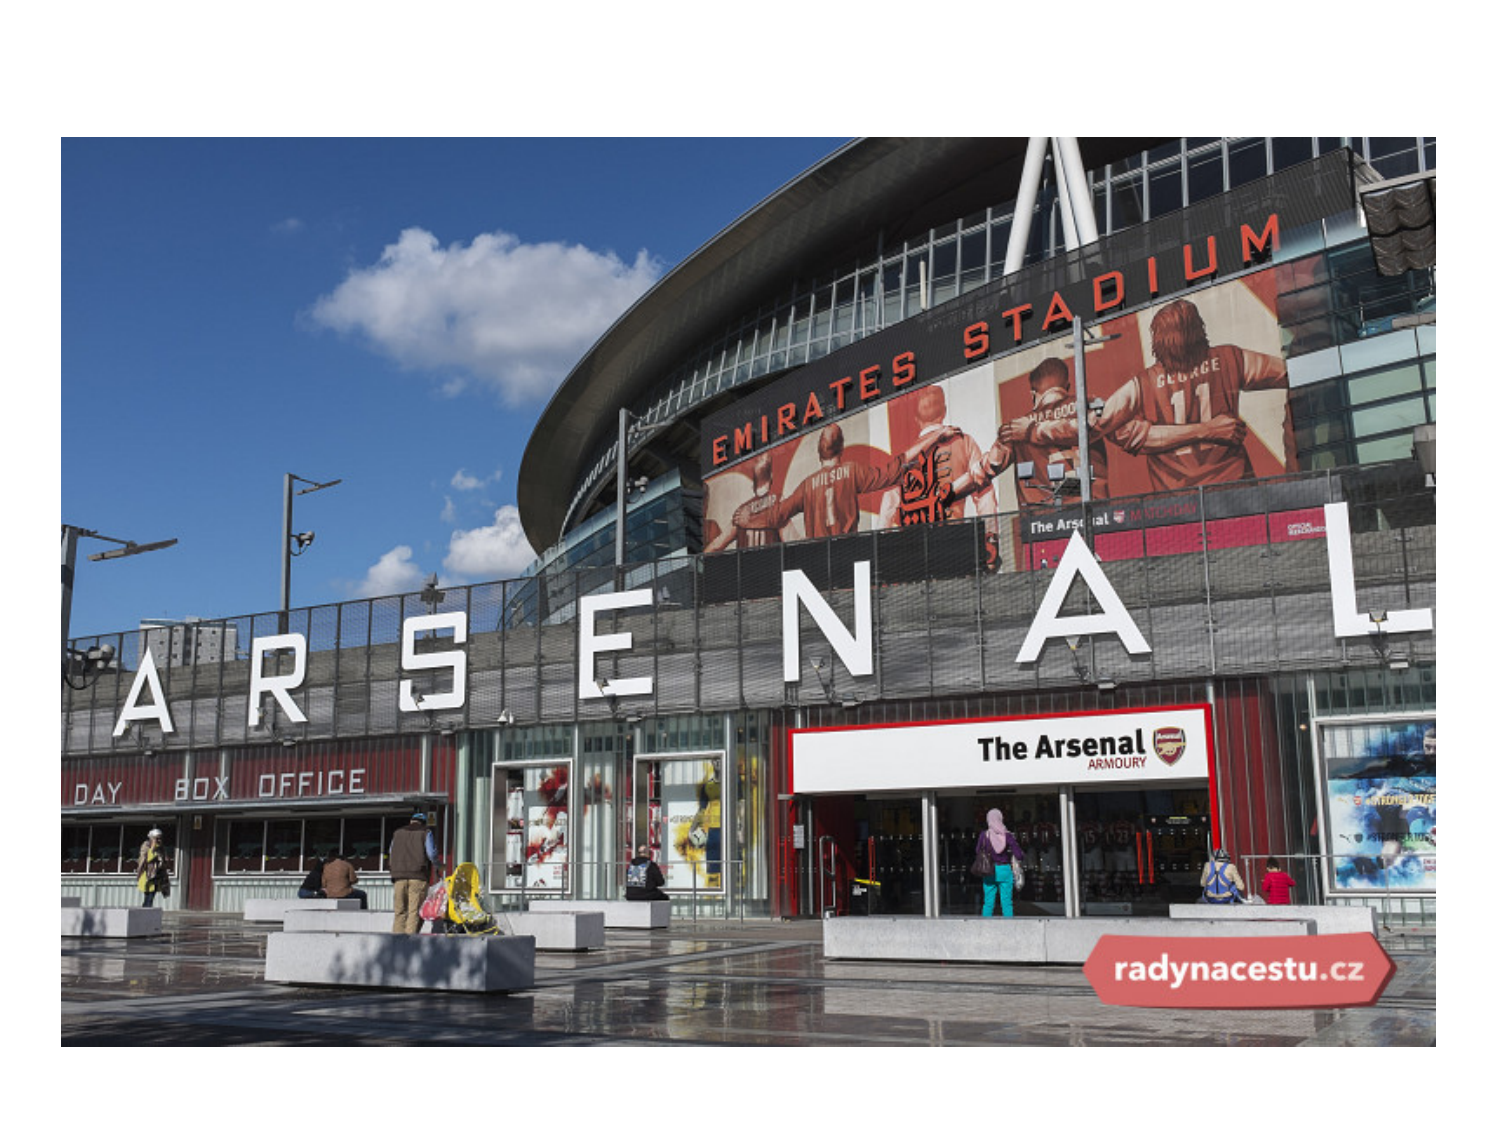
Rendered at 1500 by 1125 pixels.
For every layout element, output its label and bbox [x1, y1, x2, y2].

picture [61, 136, 1436, 1047]
